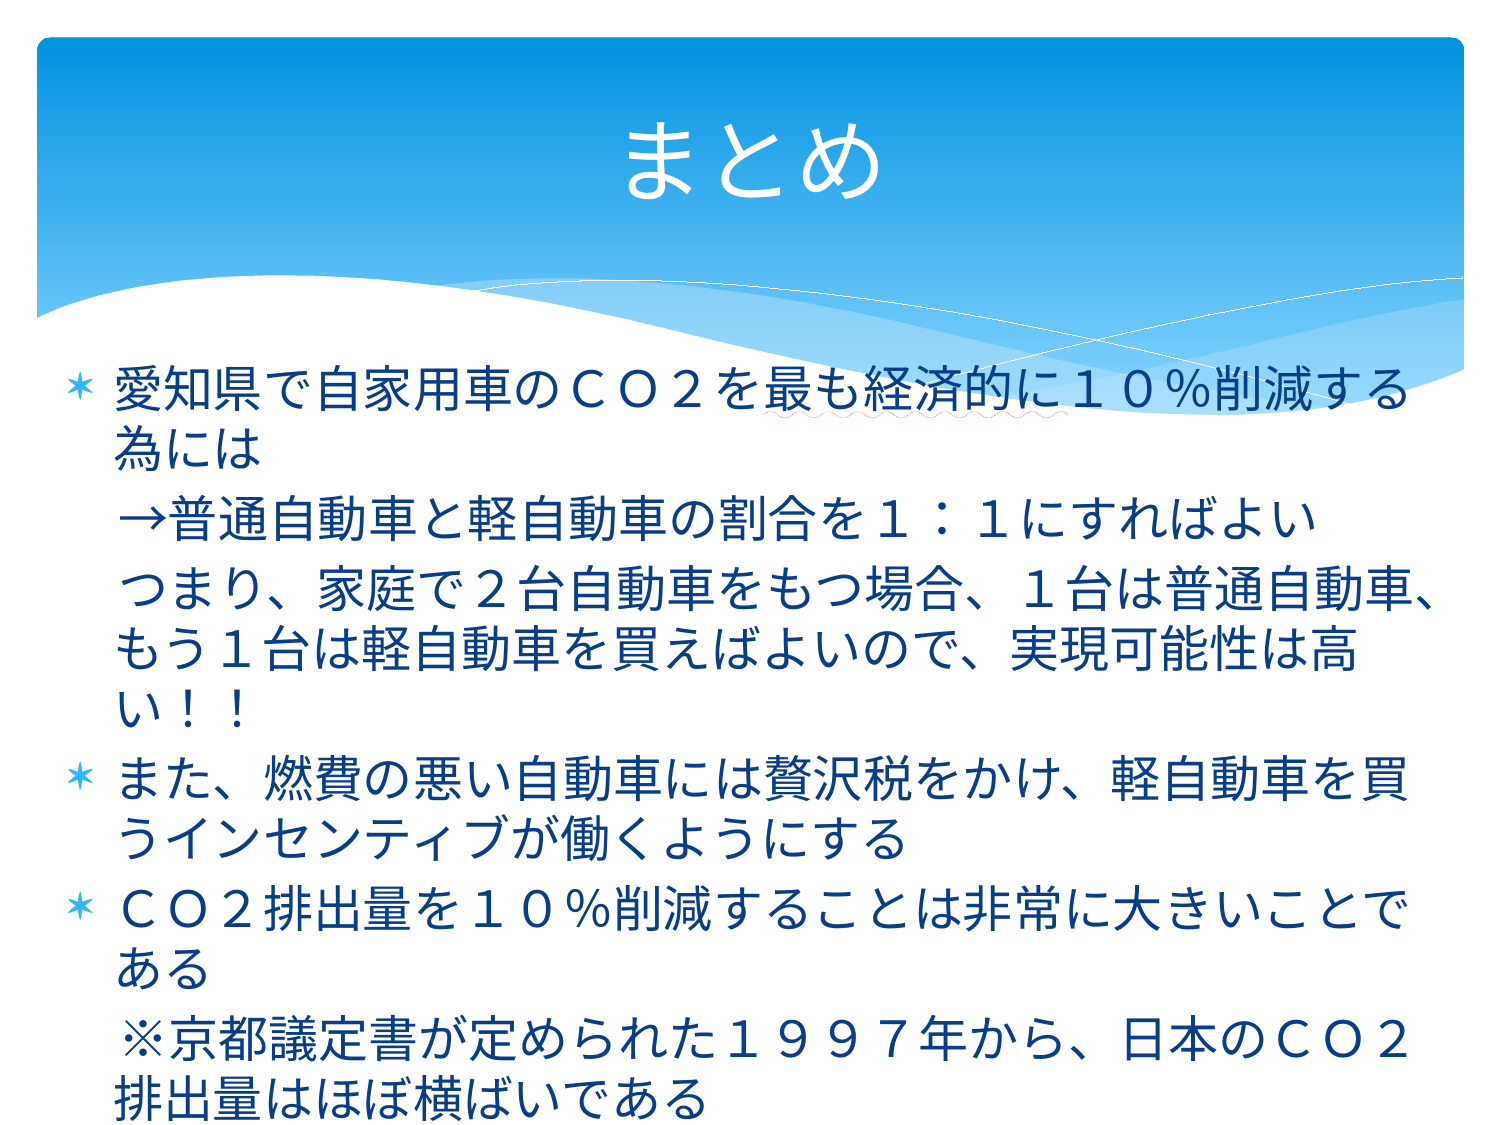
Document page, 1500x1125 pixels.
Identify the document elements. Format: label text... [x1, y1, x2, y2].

list 愛知県で自家用車のＣＯ２を最も経済的に１０％削減する為には →普通自動車と軽自動車の割合を１：１にすればよい つまり、家庭で２台自動車をもつ場合、１台は普通自動車、もう１台は軽自動車を買えばよいので、実現可能性は高い！！ また、燃費の悪い自動車には贅沢税をかけ、軽自動車を買うインセンティブが働くようにする ＣＯ２排出量を１０％削減することは非常に大きいことである ※京都議定書が定められた１９９７年から、日本のＣＯ２排出量はほぼ横ばいである [53, 349, 1459, 1005]
title まとめ [75, 55, 1425, 261]
